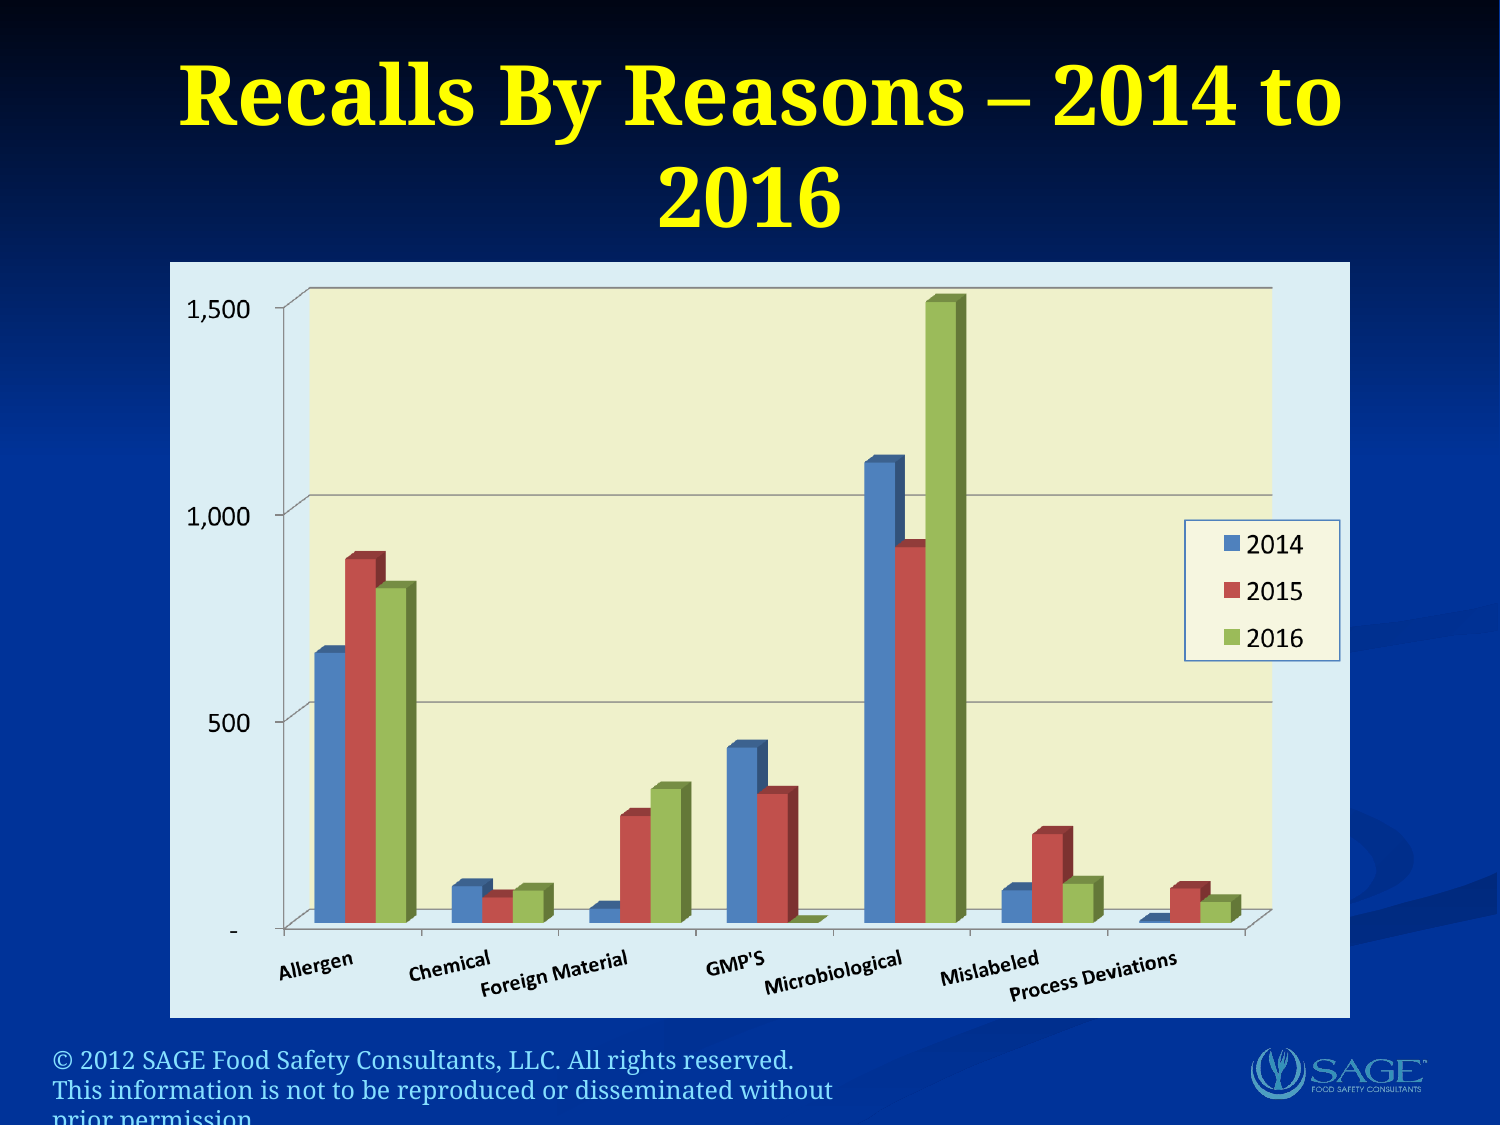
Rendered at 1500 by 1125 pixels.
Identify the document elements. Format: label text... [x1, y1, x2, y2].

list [169, 262, 1351, 1018]
picture [1250, 1047, 1428, 1100]
title Recalls By Reasons – 2014 to 2016 [74, 44, 1426, 233]
